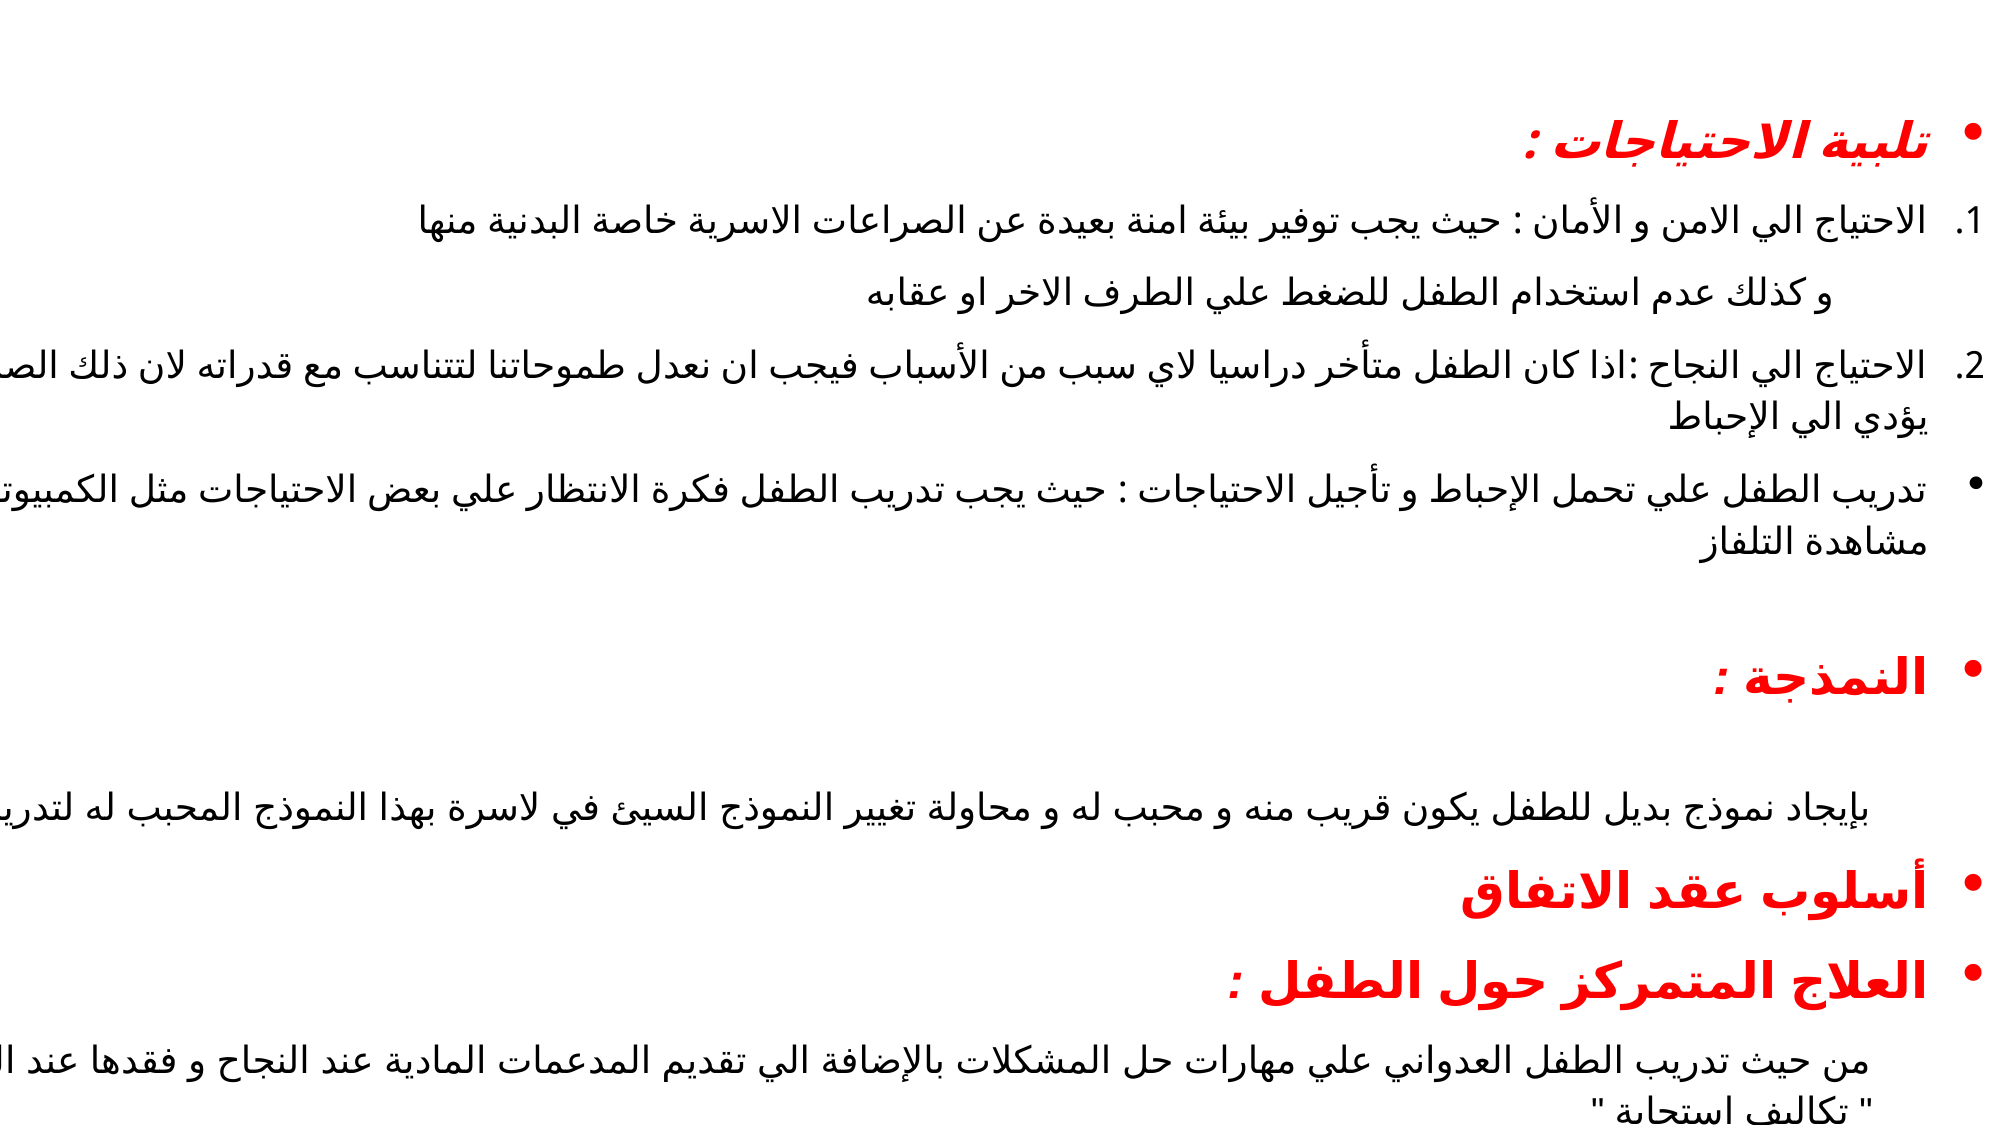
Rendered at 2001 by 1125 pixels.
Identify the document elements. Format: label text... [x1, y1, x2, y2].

text_box تلبية الاحتياجات : الاحتياج الي الامن و الأمان : حيث يجب توفير بيئة امنة بعيدة عن الصراعات الاسرية خاصة البدنية منها و كذلك عدم استخدام الطفل للضغط علي الطرف الاخر او عقابه الاحتياج الي النجاح :اذا كان الطفل متأخر دراسيا لاي سبب من الأسباب فيجب ان نعدل طموحاتنا لتتناسب مع قدراته لان ذلك الصراع يؤدي الي الإحباط تدريب الطفل علي تحمل الإحباط و تأجيل الاحتياجات : حيث يجب تدريب الطفل فكرة الانتظار علي بعض الاحتياجات مثل الكمبيوتر او مشاهدة التلفاز النمذجة : بإيجاد نموذج بديل للطفل يكون قريب منه و محبب له و محاولة تغيير النموذج السيئ في لاسرة بهذا النموذج المحبب له لتدريبه أسلوب عقد الاتفاق العلاج المتمركز حول الطفل : من حيث تدريب الطفل العدواني علي مهارات حل المشكلات بالإضافة الي تقديم المدعمات المادية عند النجاح و فقدها عند الفشل " تكاليف استجابة " كما يجب مناقشة الطفل حول السلوك و أسبابه لهذا السلوك و التعامل معها بحيادية تامة ويوصي باستخدام التخيل النفسي [0, 91, 2000, 1125]
